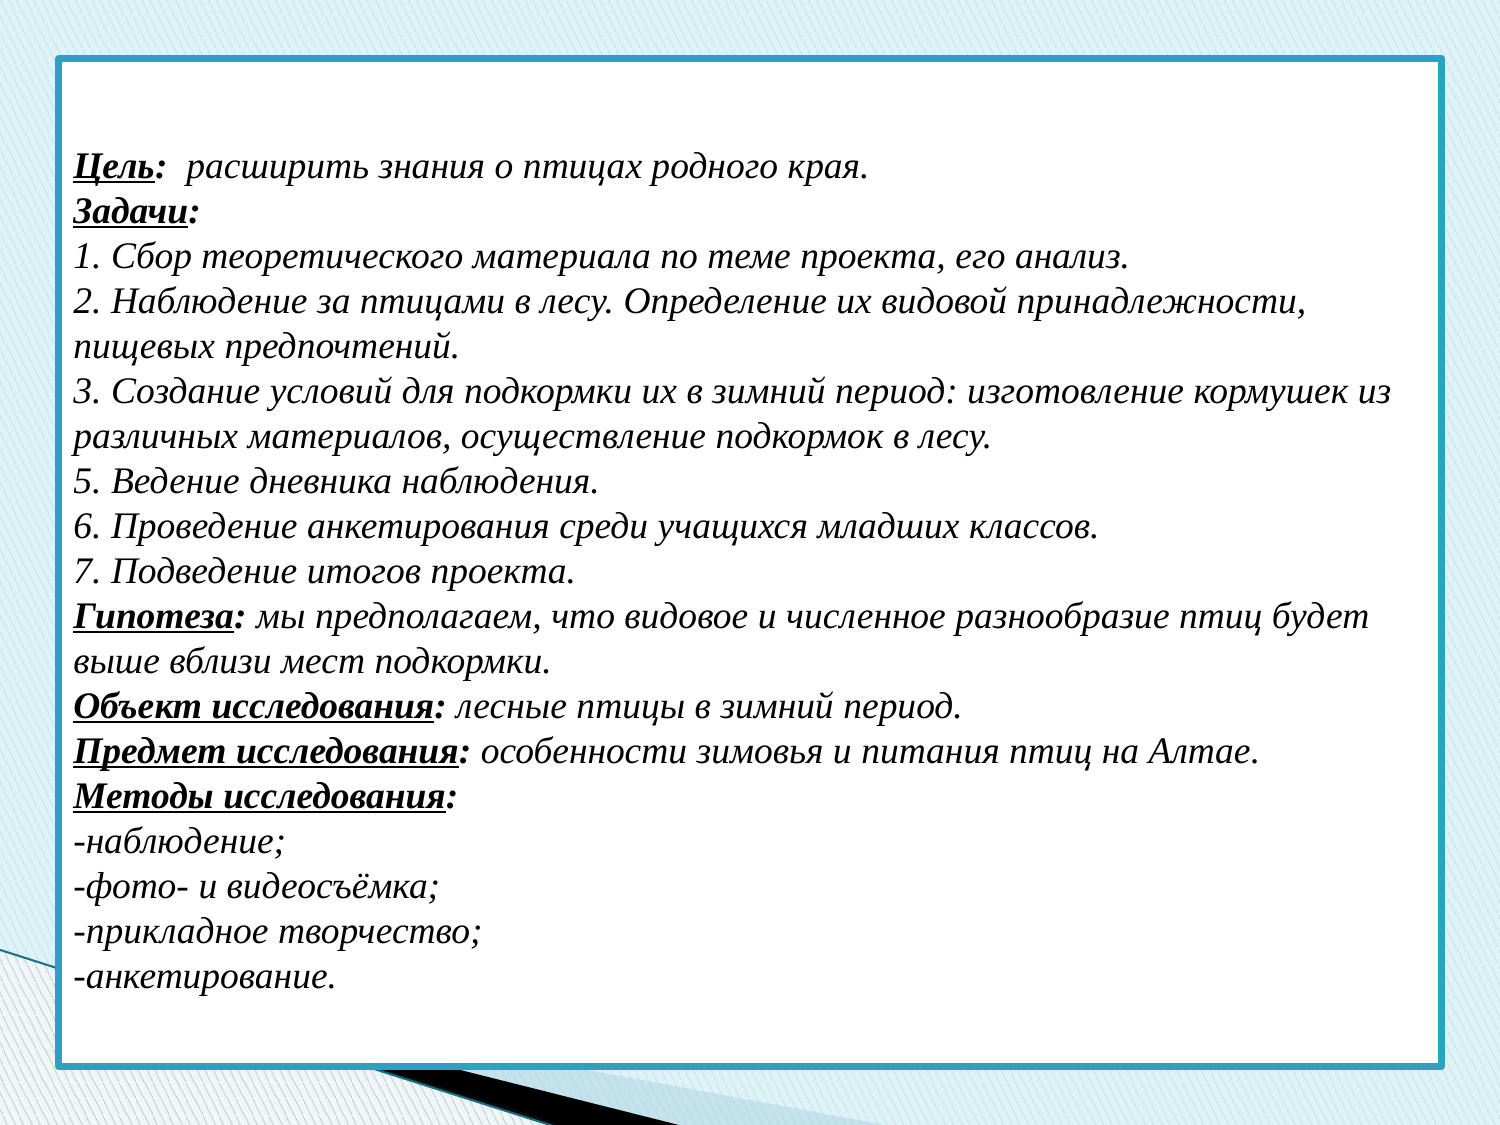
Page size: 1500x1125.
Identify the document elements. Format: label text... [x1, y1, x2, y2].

text_box Цель: расширить знания о птицах родного края. Задачи: 1. Сбор теоретического материала по теме проекта, его анализ. 2. Наблюдение за птицами в лесу. Определение их видовой принадлежности, пищевых предпочтений. 3. Создание условий для подкормки их в зимний период: изготовление кормушек из различных материалов, осуществление подкормок в лесу. 5. Ведение дневника наблюдения. 6. Проведение анкетирования среди учащихся младших классов. 7. Подведение итогов проекта. Гипотеза: мы предполагаем, что видовое и численное разнообразие птиц будет выше вблизи мест подкормки. Объект исследования: лесные птицы в зимний период. Предмет исследования: особенности зимовья и питания птиц на Алтае. Методы исследования: -наблюдение; -фото- и видеосъёмка; -прикладное творчество; -анкетирование. [58, 133, 1442, 1054]
title [55, 55, 1445, 1070]
